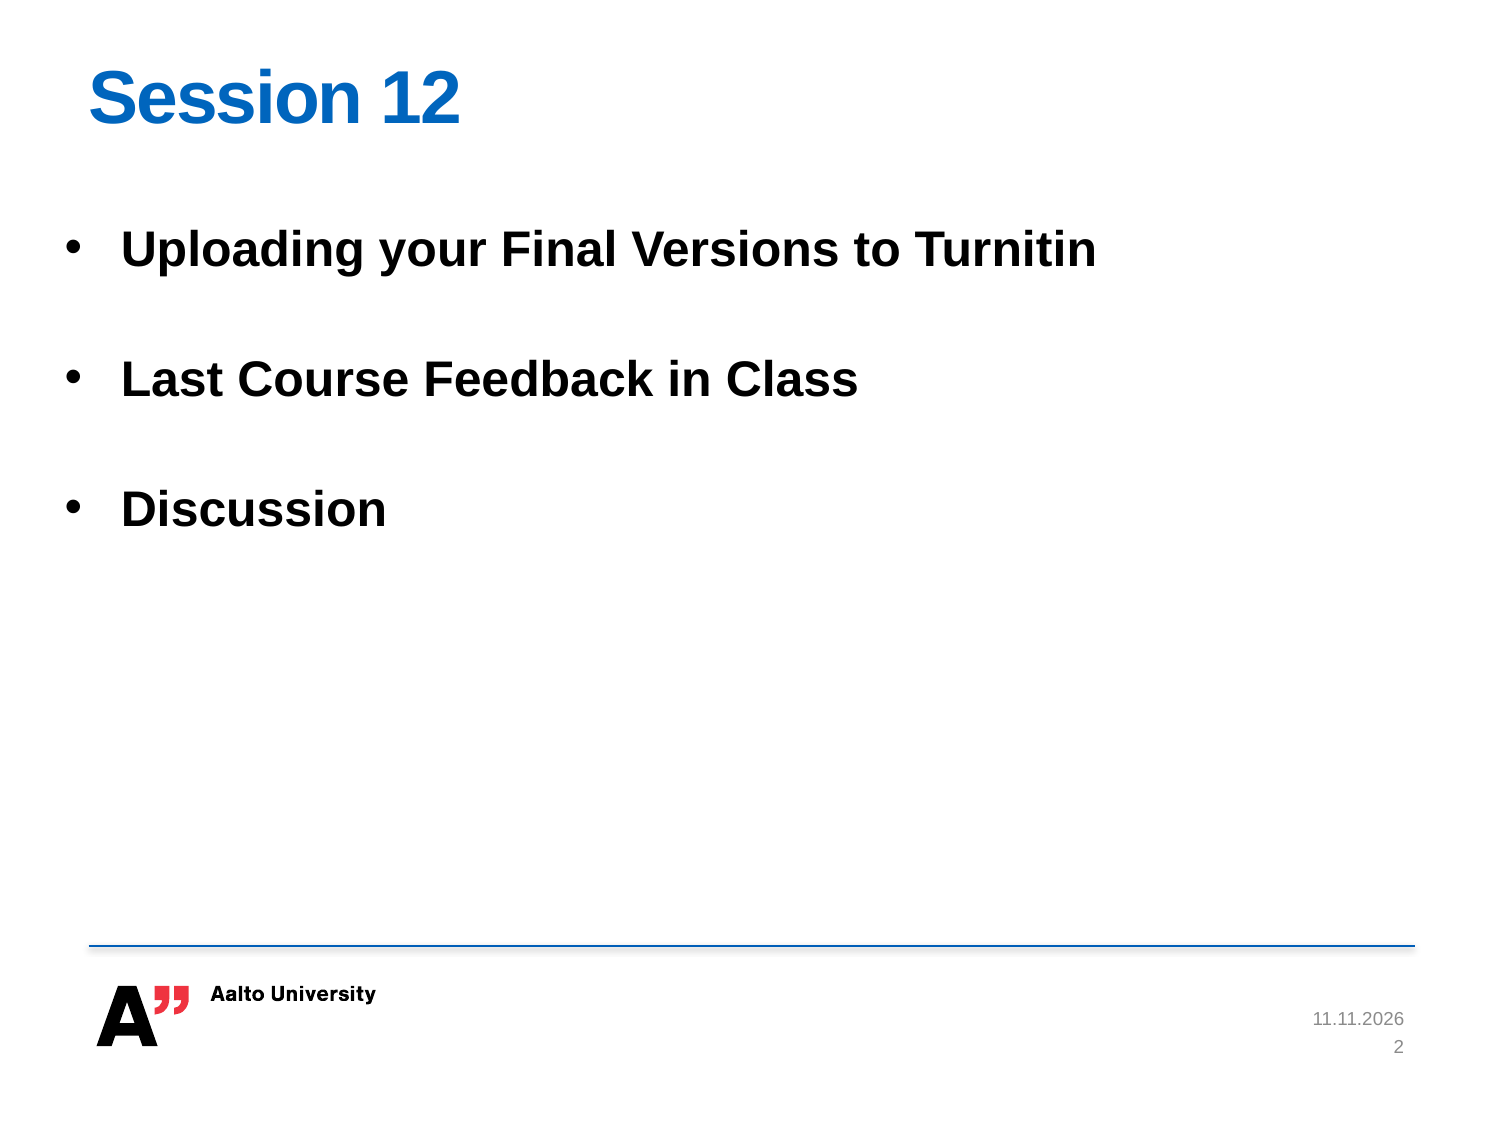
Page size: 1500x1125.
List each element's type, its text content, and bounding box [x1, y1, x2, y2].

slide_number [810, 1002, 1405, 1033]
title Session 12 [88, 62, 1415, 156]
slide_number 2 [810, 1033, 1405, 1060]
list Uploading your Final Versions to Turnitin Last Course Feedback in Class Discussion [64, 156, 1415, 950]
